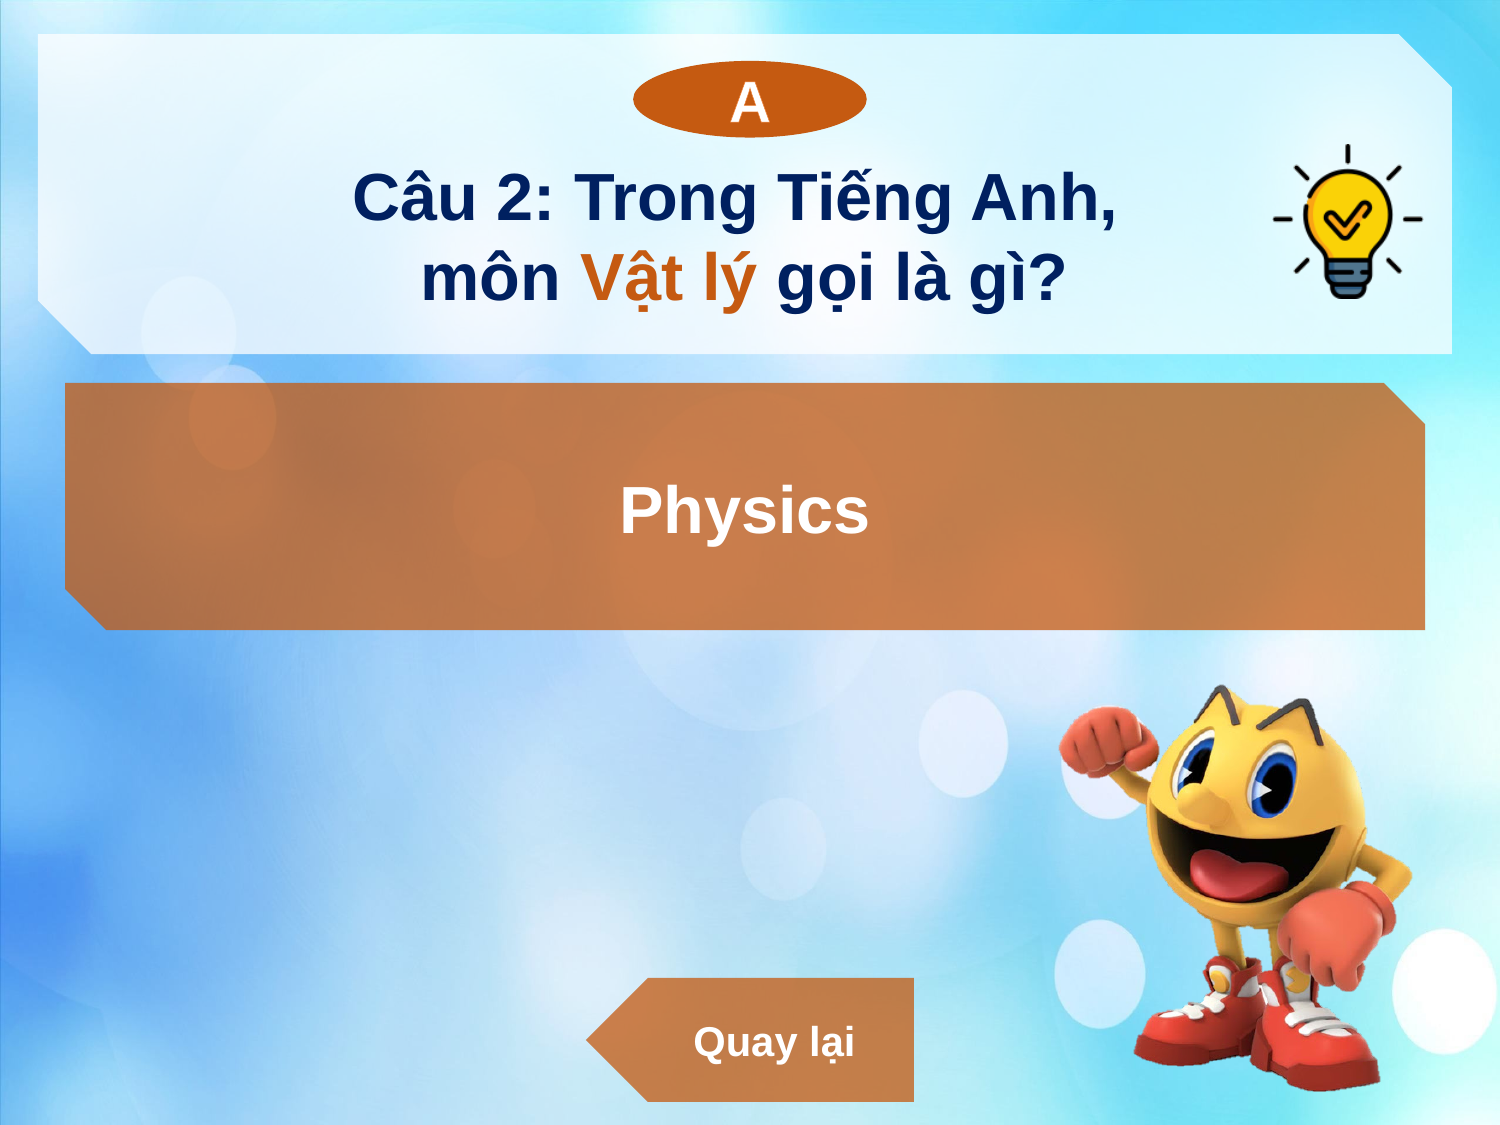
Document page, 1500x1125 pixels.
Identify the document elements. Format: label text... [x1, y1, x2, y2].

text_box Quay lại [658, 1007, 891, 1072]
picture [0, 0, 1500, 1125]
text_box Câu 2: Trong Tiếng Anh, môn Vật lý gọi là gì? [36, 32, 1453, 356]
text_box [584, 976, 915, 1104]
text_box Physics [63, 381, 1427, 632]
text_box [633, 56, 867, 143]
